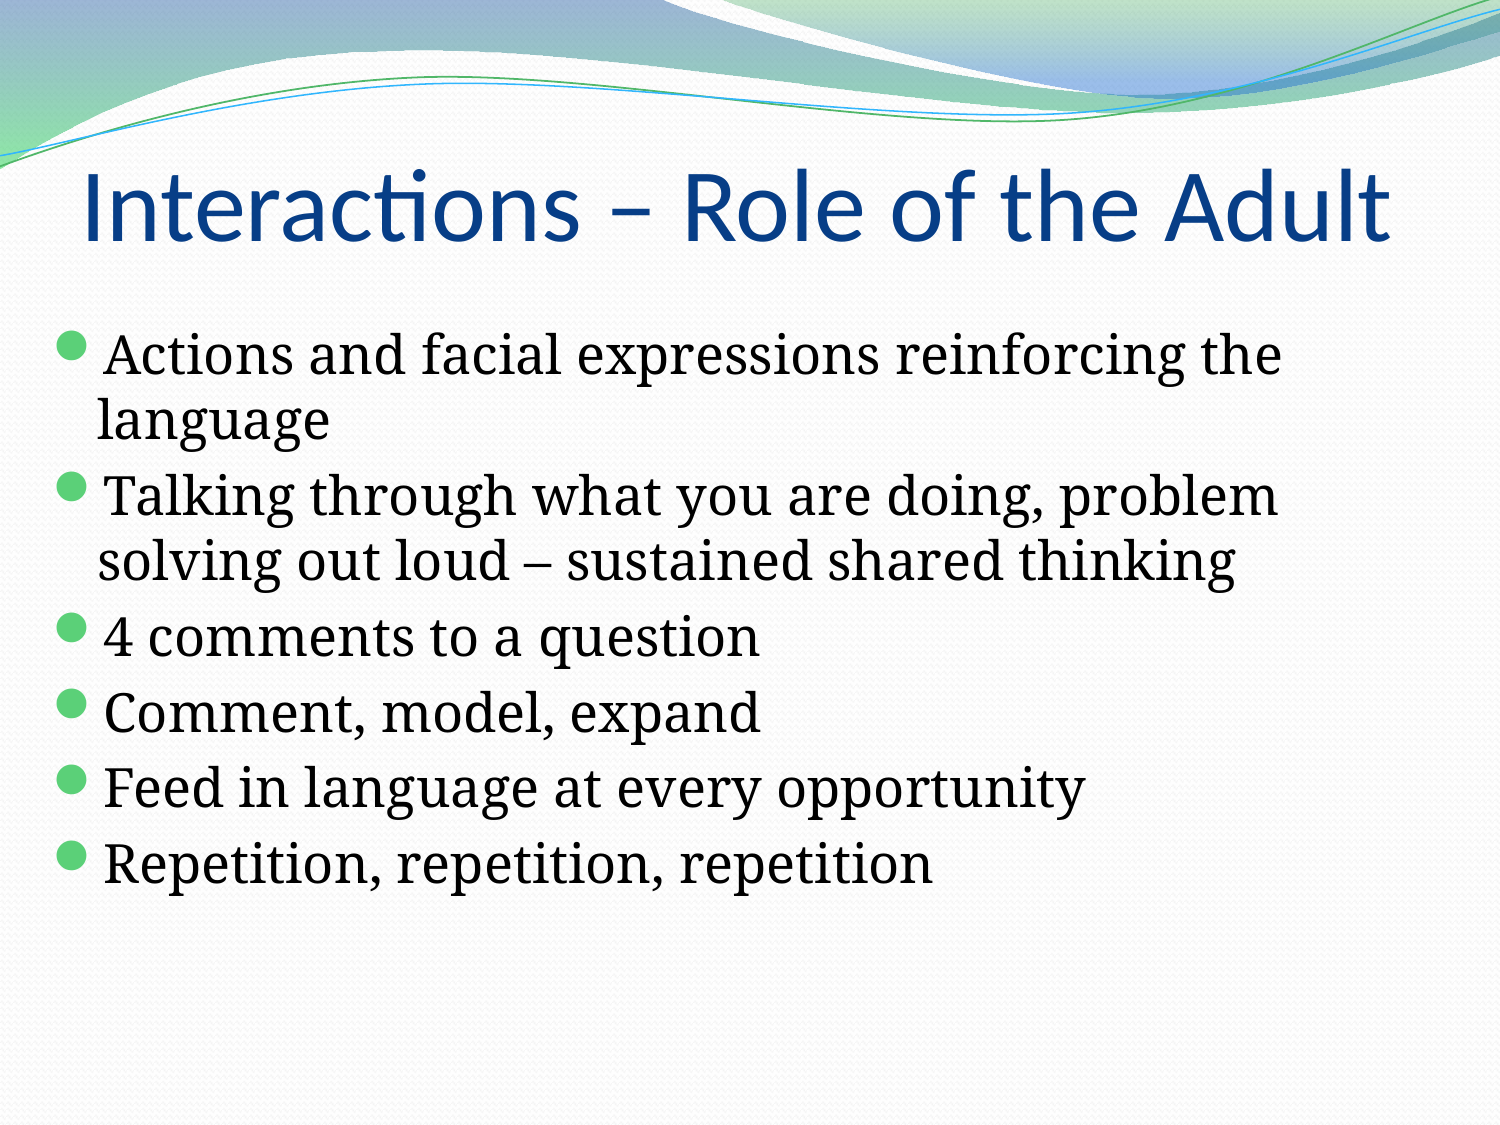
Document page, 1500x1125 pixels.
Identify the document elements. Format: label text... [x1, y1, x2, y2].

list Actions and facial expressions reinforcing the language Talking through what you are doing, problem solving out loud – sustained shared thinking 4 comments to a question Comment, model, expand Feed in language at every opportunity Repetition, repetition, repetition [37, 312, 1425, 1050]
title Interactions – Role of the Adult [62, 75, 1413, 263]
